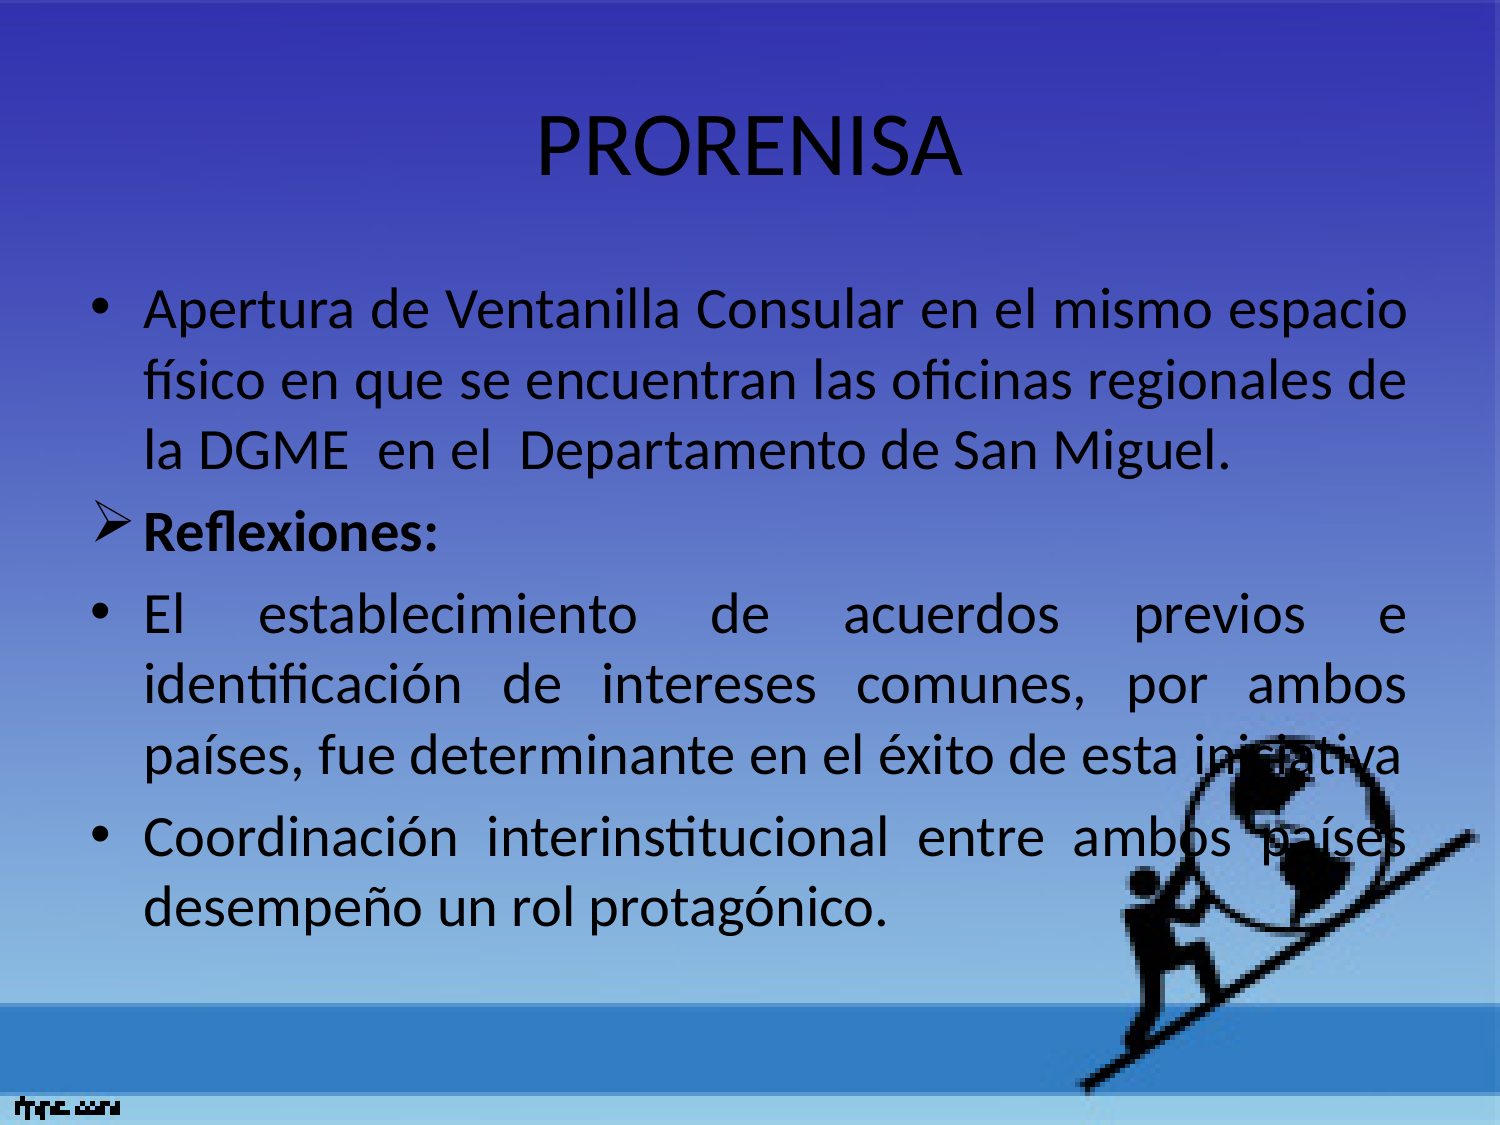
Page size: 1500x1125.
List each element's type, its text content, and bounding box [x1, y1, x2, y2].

picture [0, 0, 1500, 1125]
list Apertura de Ventanilla Consular en el mismo espacio físico en que se encuentran las oficinas regionales de la DGME en el Departamento de San Miguel. Reflexiones: El establecimiento de acuerdos previos e identificación de intereses comunes, por ambos países, fue determinante en el éxito de esta iniciativa Coordinación interinstitucional entre ambos países desempeño un rol protagónico. [75, 262, 1425, 1005]
title PRORENISA [75, 45, 1425, 233]
